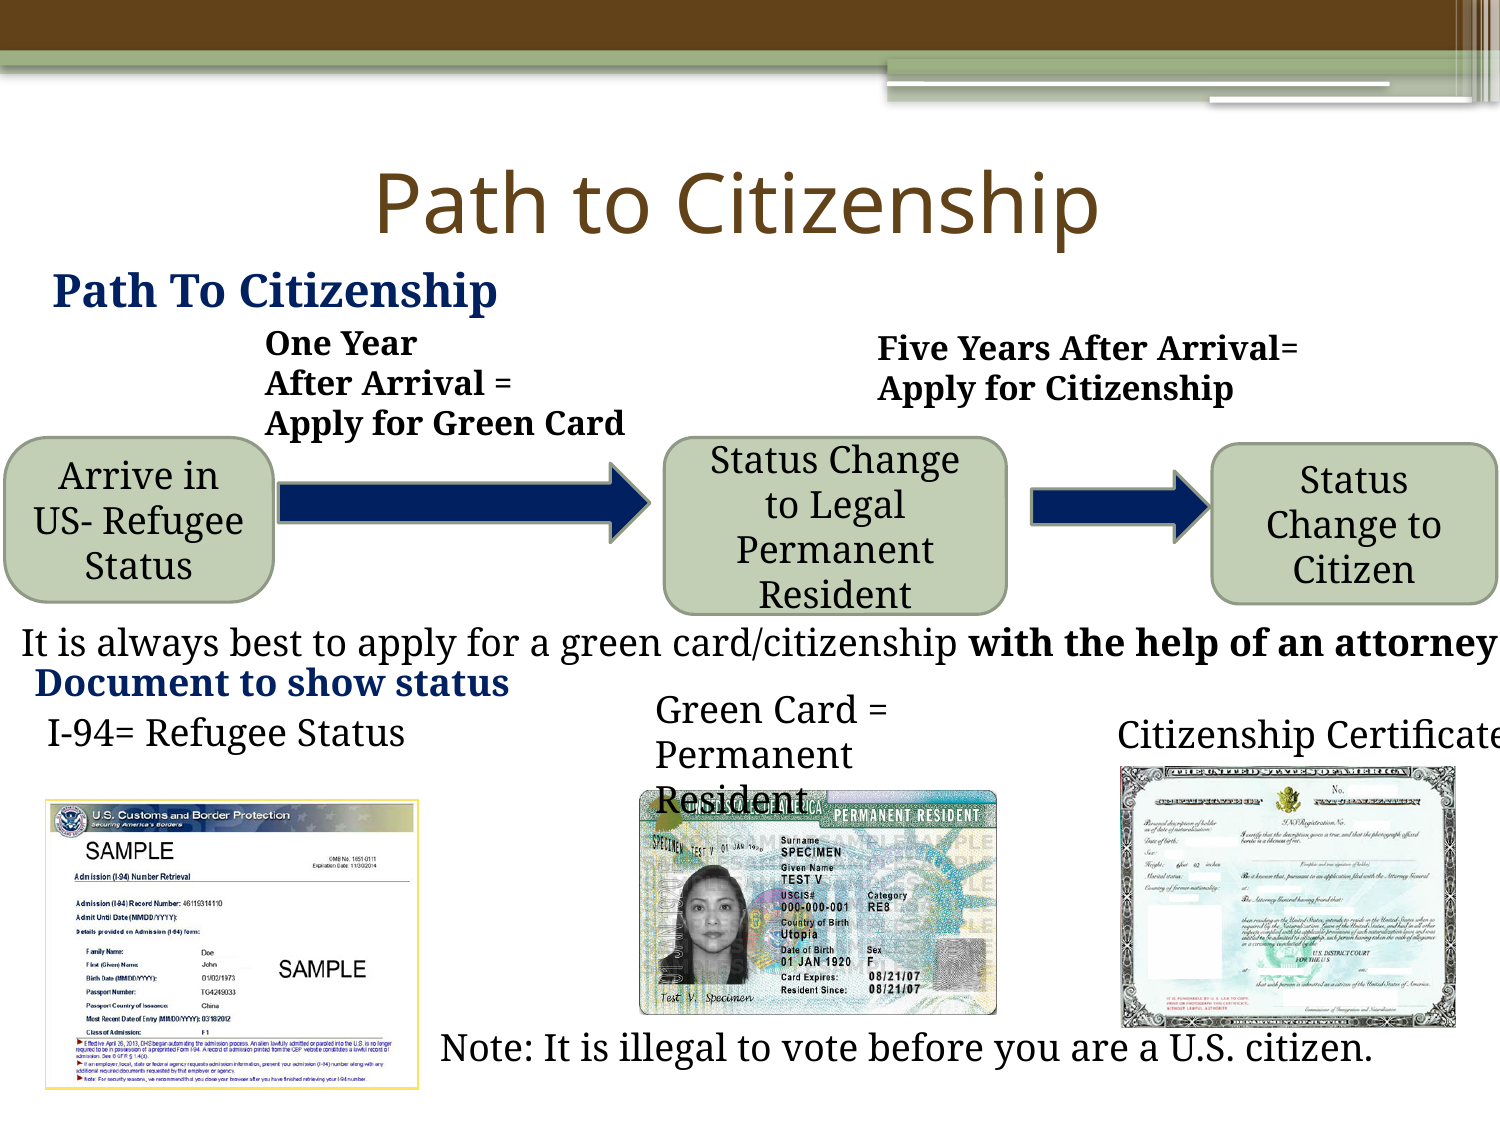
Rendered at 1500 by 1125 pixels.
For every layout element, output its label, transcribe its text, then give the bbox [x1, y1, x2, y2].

text_box Status Change to Legal Permanent Resident [662, 435, 1008, 611]
text_box Note: It is illegal to vote before you are a U.S. citizen. [443, 1016, 1491, 1077]
text_box Document to show status [19, 672, 600, 712]
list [639, 790, 997, 1015]
text_box One Year After Arrival = Apply for Green Card [249, 314, 719, 450]
text_box [276, 461, 652, 545]
text_box [1029, 469, 1210, 545]
title Path to Citizenship [50, 75, 1425, 325]
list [37, 790, 438, 1097]
text_box I-94= Refugee Status [32, 712, 470, 762]
text_box It is always best to apply for a green card/citizenship with the help of an attorney [6, 611, 1500, 672]
text_box Citizenship Certificate [1102, 703, 1500, 763]
picture [1120, 766, 1456, 1028]
text_box Path To Citizenship [37, 254, 583, 324]
text_box Status Change to Citizen [1210, 442, 1499, 606]
text_box Green Card = Permanent Resident [639, 679, 1022, 829]
text_box Five Years After Arrival= Apply for Citizenship [862, 319, 1402, 415]
text_box Arrive in US- Refugee Status [3, 435, 275, 604]
